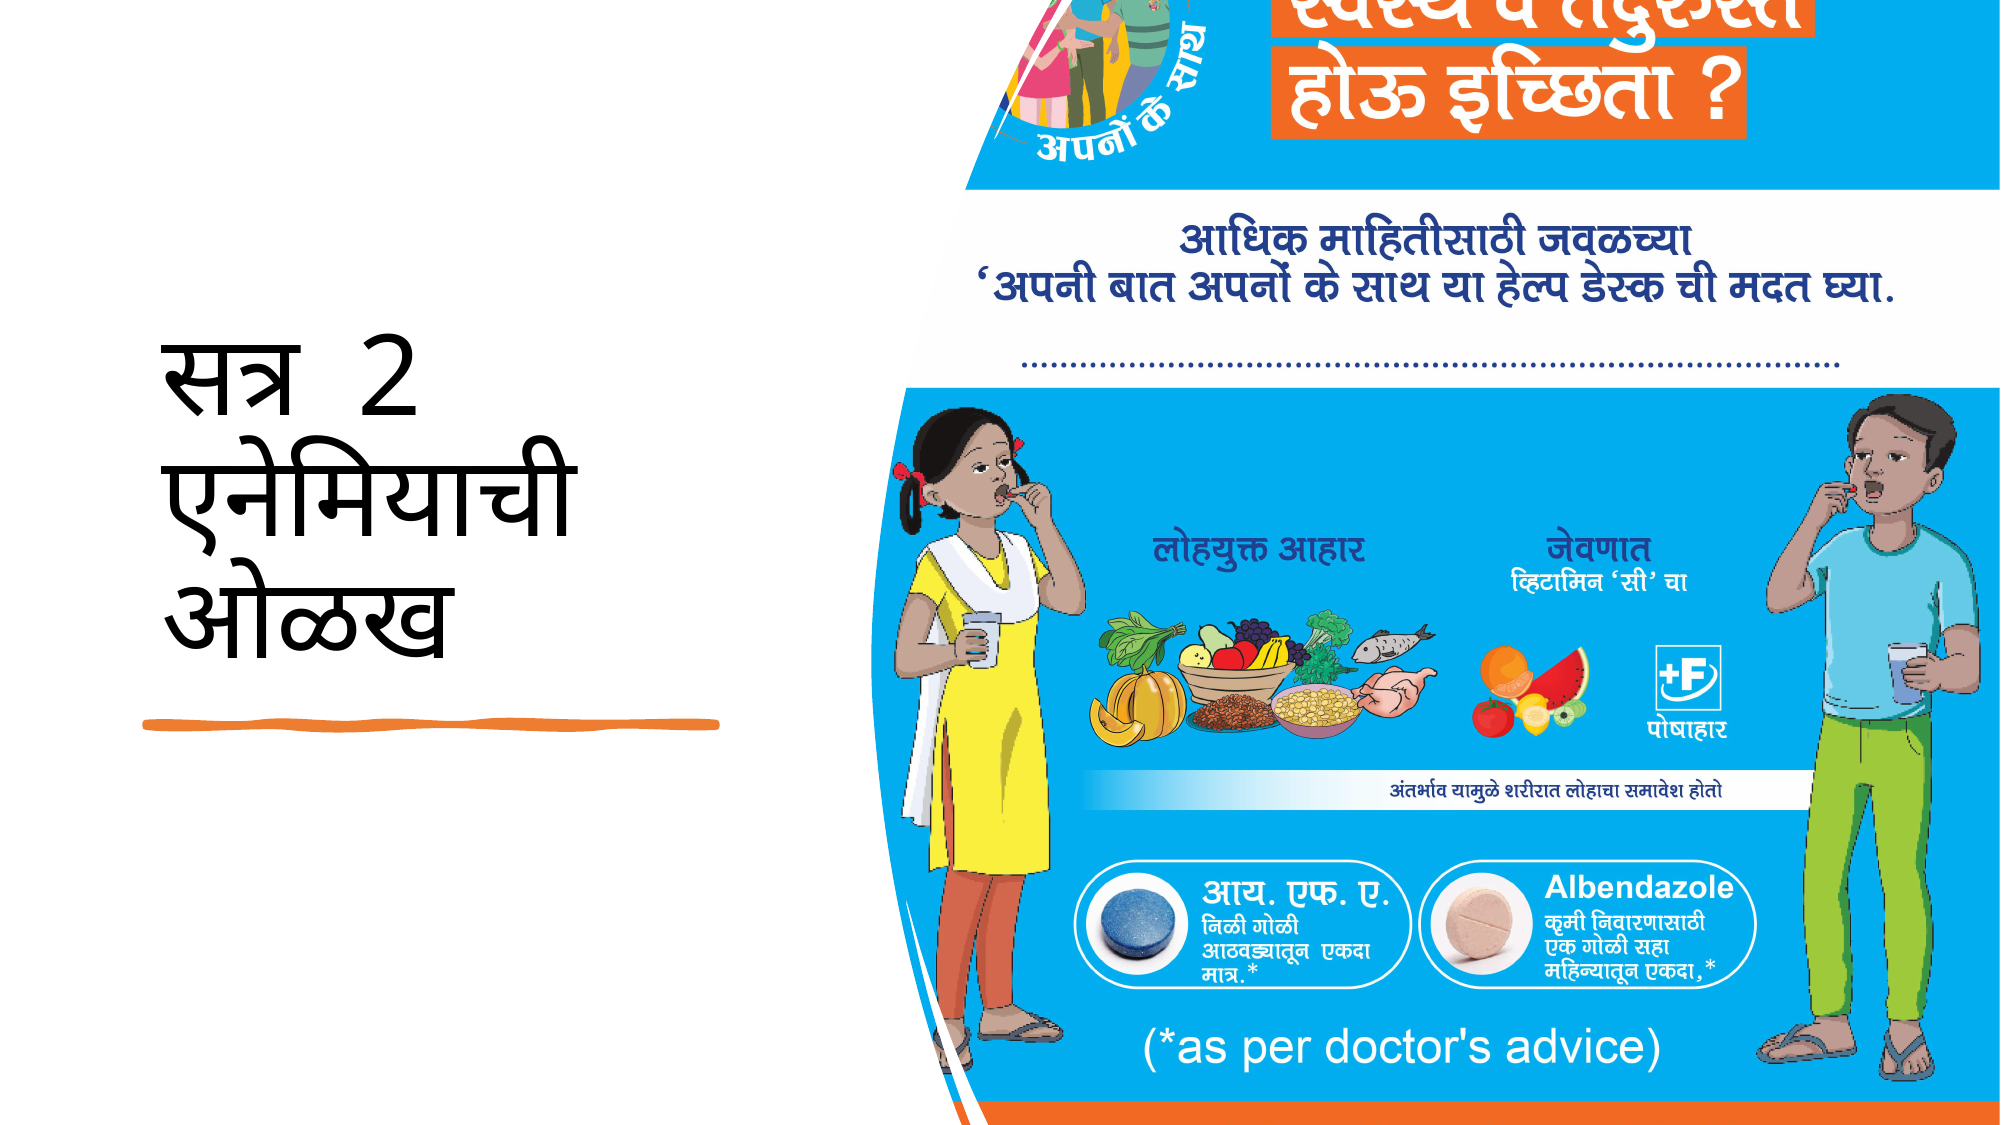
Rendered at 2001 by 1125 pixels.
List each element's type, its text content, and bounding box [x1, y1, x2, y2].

picture [1319, 539, 1364, 565]
picture [1418, 1038, 1440, 1063]
text_box [0, 0, 871, 1125]
picture [1308, 539, 1315, 561]
picture [1596, 539, 1617, 561]
picture [1649, 1028, 1659, 1072]
picture [1270, 1038, 1292, 1063]
picture [1620, 1038, 1642, 1063]
picture [1403, 1030, 1414, 1063]
picture [1206, 1038, 1225, 1063]
picture [1599, 911, 1624, 930]
picture [1648, 720, 1726, 741]
picture [1690, 882, 1706, 898]
picture [1380, 1038, 1401, 1063]
picture [1179, 610, 1436, 738]
picture [1137, 96, 1170, 131]
picture [1580, 875, 1595, 898]
picture [1636, 875, 1651, 898]
picture [1545, 959, 1638, 980]
picture [1645, 941, 1649, 954]
picture [1546, 941, 1555, 955]
picture [1630, 539, 1650, 560]
picture [1718, 882, 1733, 898]
picture [1473, 646, 1589, 737]
picture [1626, 916, 1630, 930]
picture [1646, 964, 1693, 979]
picture [1545, 916, 1562, 935]
picture [1212, 539, 1236, 571]
picture [1592, 910, 1599, 930]
picture [1678, 969, 1686, 978]
picture [1561, 1038, 1581, 1062]
picture [1588, 575, 1602, 591]
picture [1431, 873, 1532, 974]
picture [1553, 940, 1575, 954]
text_box [144, 720, 718, 730]
picture [1580, 914, 1584, 930]
picture [1512, 567, 1585, 592]
picture [1461, 1028, 1465, 1039]
picture [1620, 539, 1627, 561]
picture [1419, 860, 1756, 989]
picture [1658, 916, 1685, 930]
picture [1507, 1038, 1529, 1063]
title सत्र 2 एनेमियाची ओळख [146, 104, 759, 690]
picture [871, 0, 2000, 622]
picture [1182, 535, 1189, 561]
picture [1245, 1038, 1266, 1072]
picture [1673, 882, 1687, 897]
picture [1470, 1038, 1490, 1063]
picture [1534, 1028, 1555, 1063]
picture [1656, 645, 1721, 710]
picture [1280, 538, 1305, 561]
picture [1161, 1028, 1174, 1042]
picture [1299, 1038, 1311, 1062]
picture [1154, 539, 1178, 561]
picture [1446, 1038, 1458, 1062]
picture [1665, 575, 1686, 591]
picture [1547, 527, 1572, 561]
picture [1353, 1038, 1376, 1063]
picture [1167, 21, 1205, 91]
picture [1576, 539, 1593, 561]
picture [1598, 882, 1613, 898]
picture [1038, 120, 1136, 161]
picture [1597, 1038, 1617, 1063]
picture [1621, 568, 1645, 590]
picture [1617, 882, 1632, 897]
picture [1635, 941, 1644, 954]
picture [1546, 875, 1567, 897]
picture [1091, 395, 1980, 1081]
picture [1606, 934, 1627, 954]
picture [1192, 539, 1209, 565]
picture [1598, 937, 1602, 954]
picture [1179, 1038, 1200, 1063]
picture [1655, 882, 1670, 898]
picture [1271, 0, 1815, 139]
picture [1145, 1028, 1155, 1072]
picture [871, 408, 2000, 1125]
picture [1327, 1028, 1347, 1063]
picture [1175, 527, 1183, 533]
picture [1688, 910, 1699, 929]
picture [1707, 960, 1713, 968]
picture [1700, 912, 1704, 930]
picture [1644, 916, 1656, 930]
picture [1090, 612, 1186, 746]
picture [1654, 941, 1662, 953]
picture [1352, 625, 1434, 663]
picture [1074, 860, 1412, 989]
picture [1633, 916, 1641, 930]
picture [1564, 910, 1582, 930]
picture [1237, 539, 1267, 561]
picture [1584, 941, 1596, 954]
